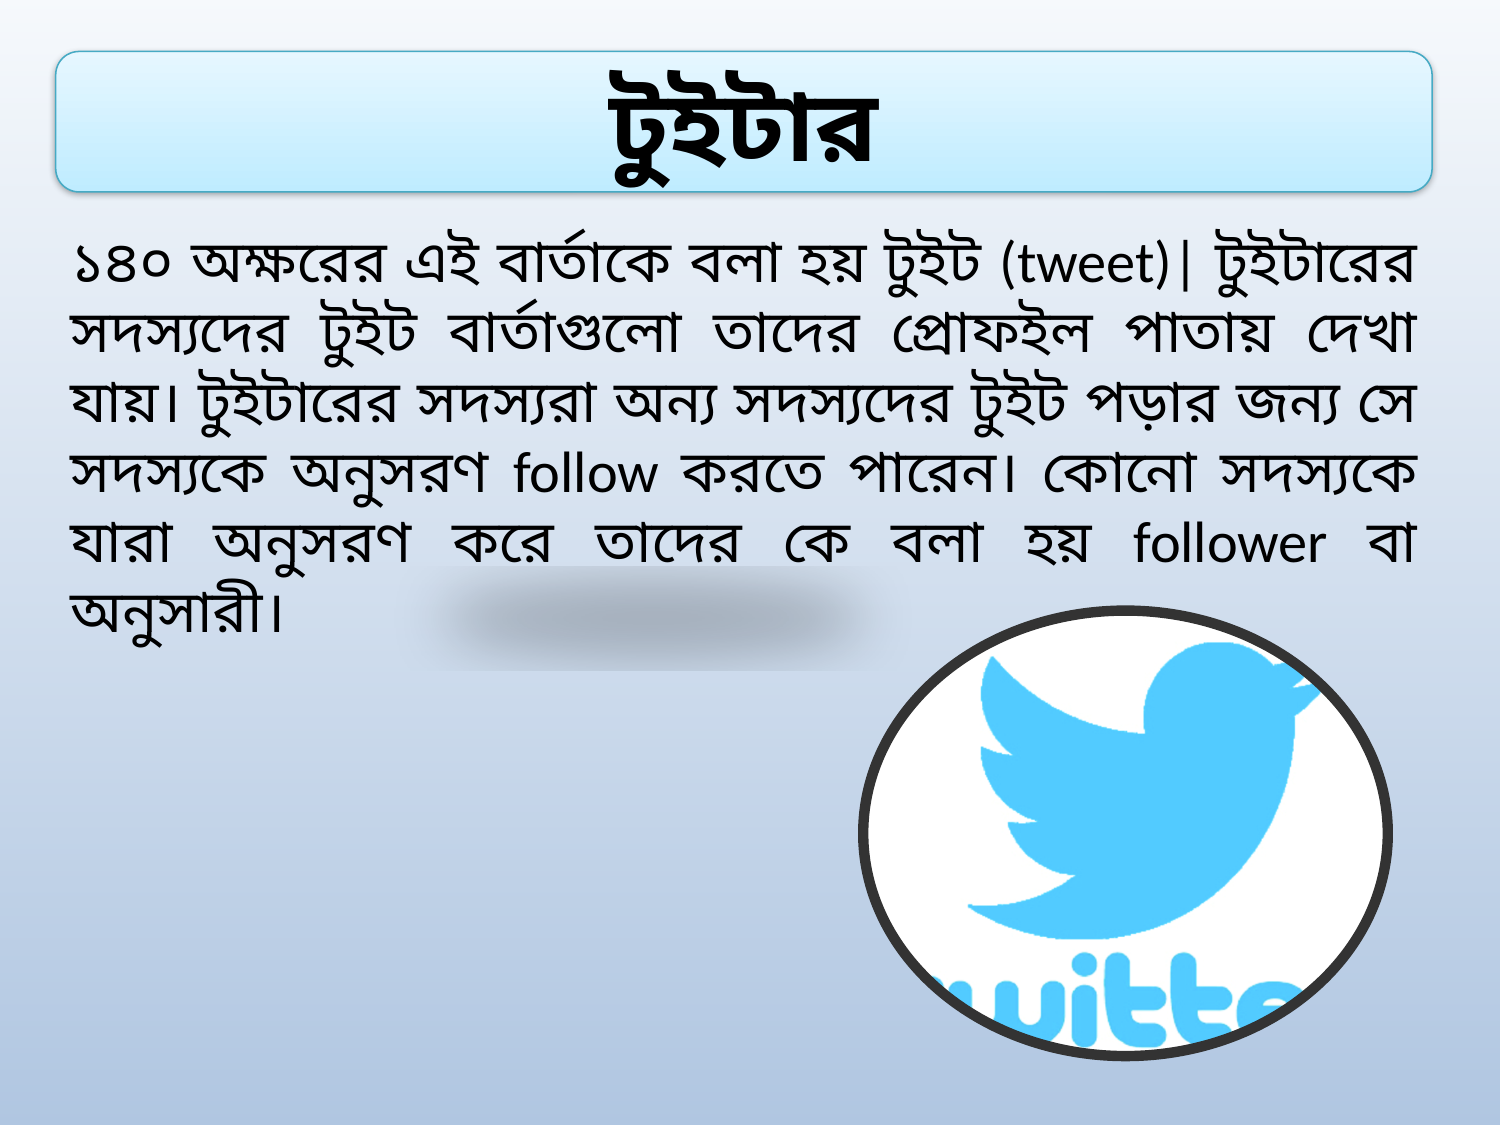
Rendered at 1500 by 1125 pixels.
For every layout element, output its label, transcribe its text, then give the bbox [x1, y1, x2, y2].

text_box ১৪০ অক্ষরের এই বার্তাকে বলা হয় টুইট (tweet)| টুইটারের সদস্যদের টুইট বার্তাগুলো তাদের প্রোফইল পাতায় দেখা যায়। টুইটারের সদস্যরা অন্য সদস্যদের টুইট পড়ার জন্য সে সদস্যকে অনুসরণ follow করতে পারেন। কোনো সদস্যকে যারা অনুসরণ করে তাদের কে বলা হয় follower বা অনুসারী। [55, 217, 1433, 652]
picture [862, 610, 1389, 1057]
text_box টুইটার [54, 50, 1433, 193]
